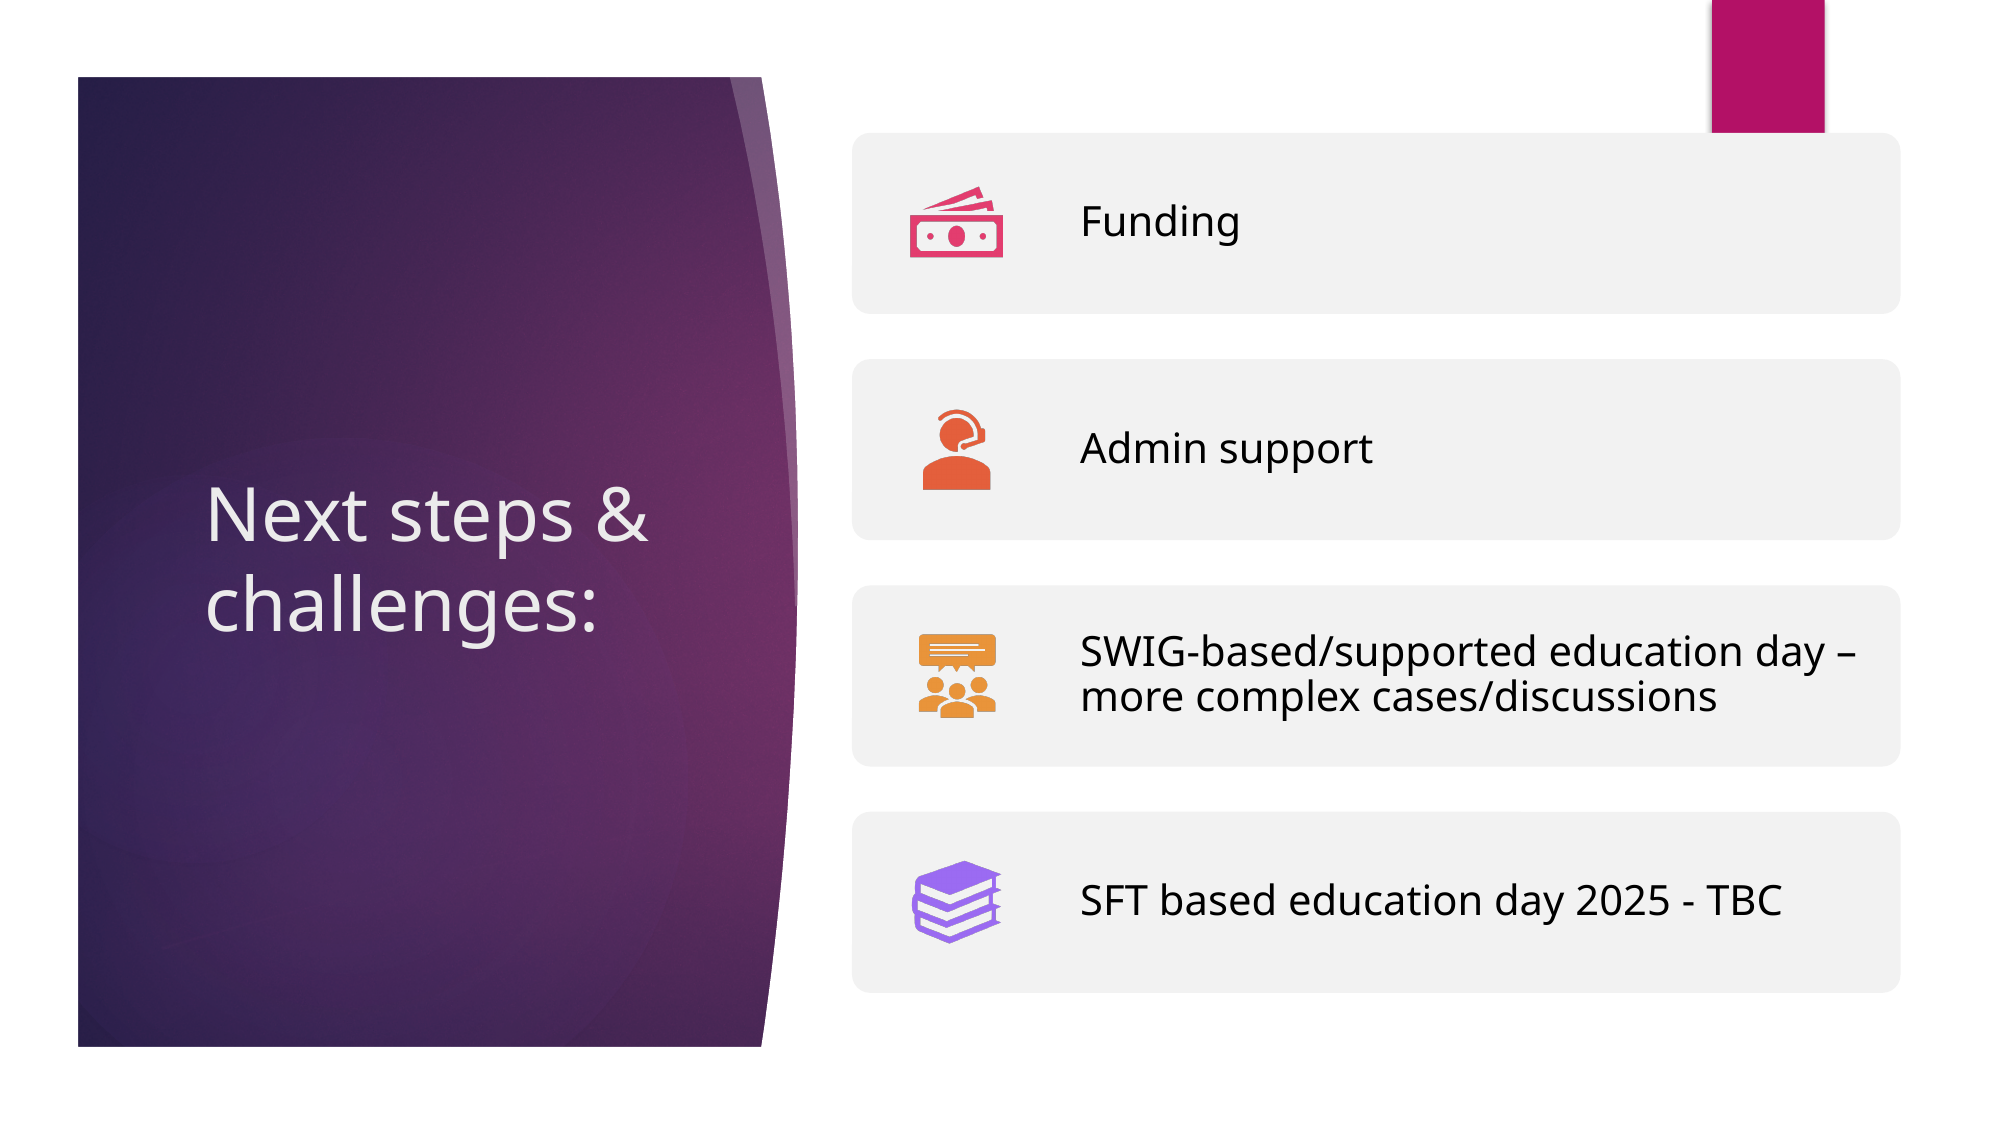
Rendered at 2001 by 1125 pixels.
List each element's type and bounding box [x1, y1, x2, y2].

text_box [0, 0, 2000, 1125]
list [851, 132, 1901, 994]
